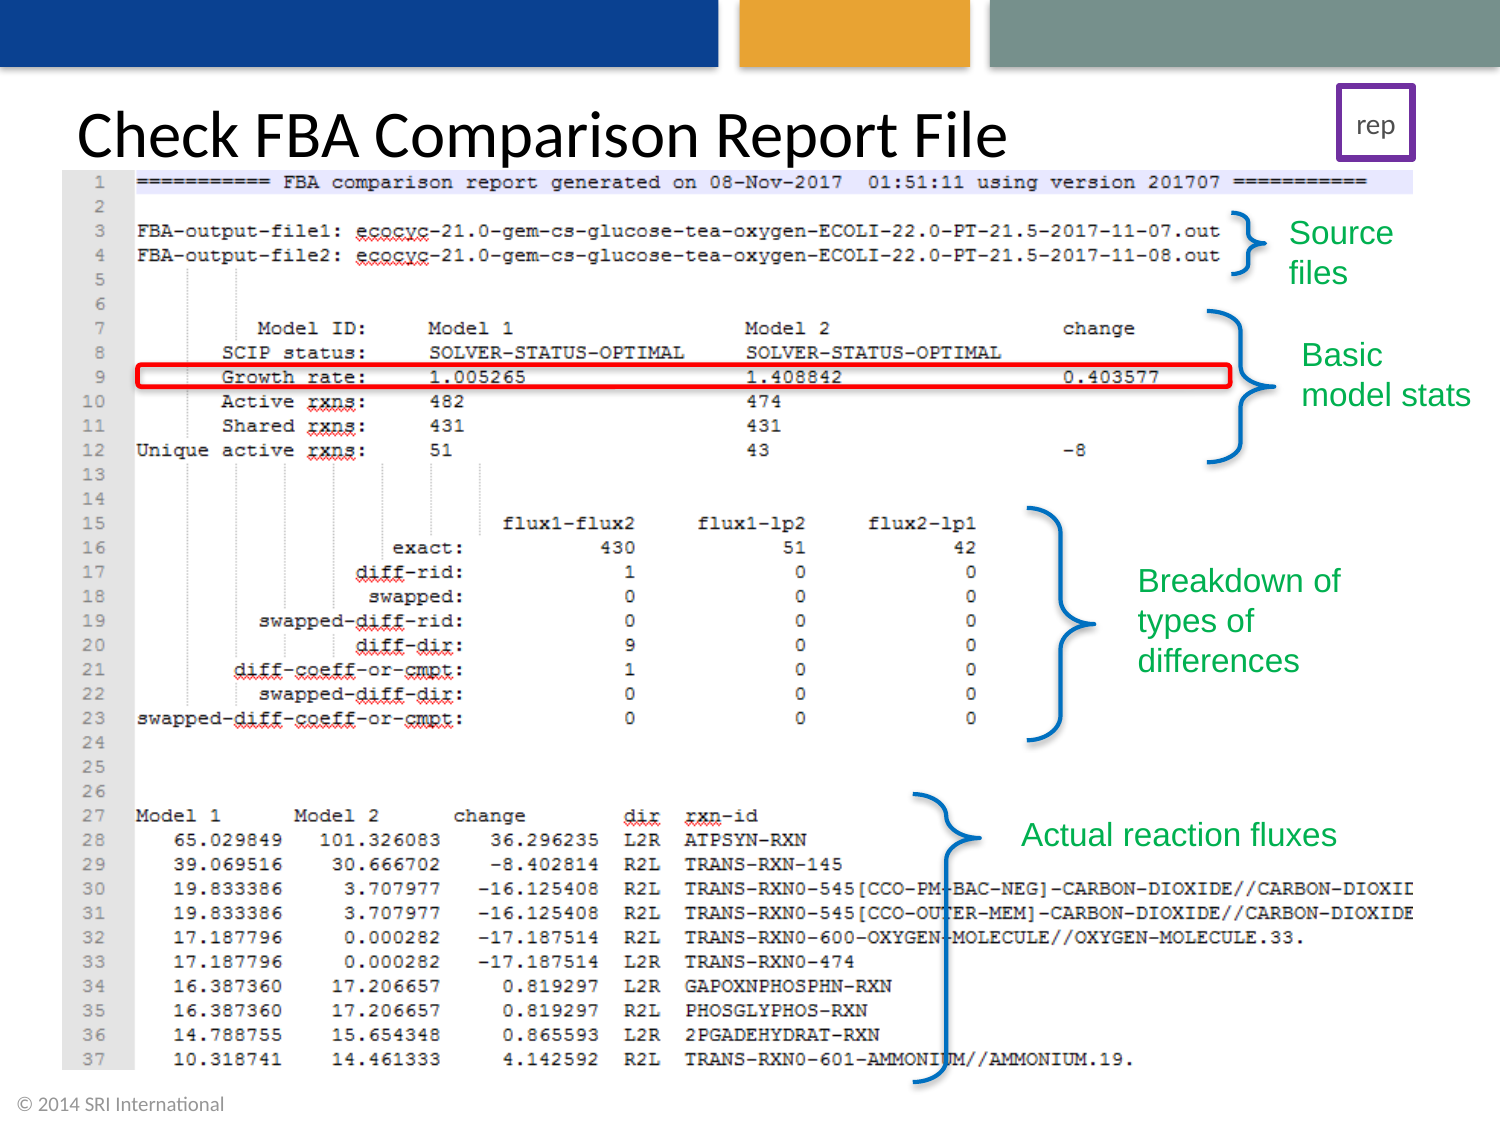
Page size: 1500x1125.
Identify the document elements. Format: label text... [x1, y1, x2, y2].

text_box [1231, 203, 1476, 300]
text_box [1206, 310, 1488, 463]
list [62, 170, 1413, 1071]
text_box rep [1337, 84, 1415, 161]
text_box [1026, 507, 1413, 741]
title Check FBA Comparison Report File [62, 44, 1413, 169]
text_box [912, 793, 1377, 1083]
